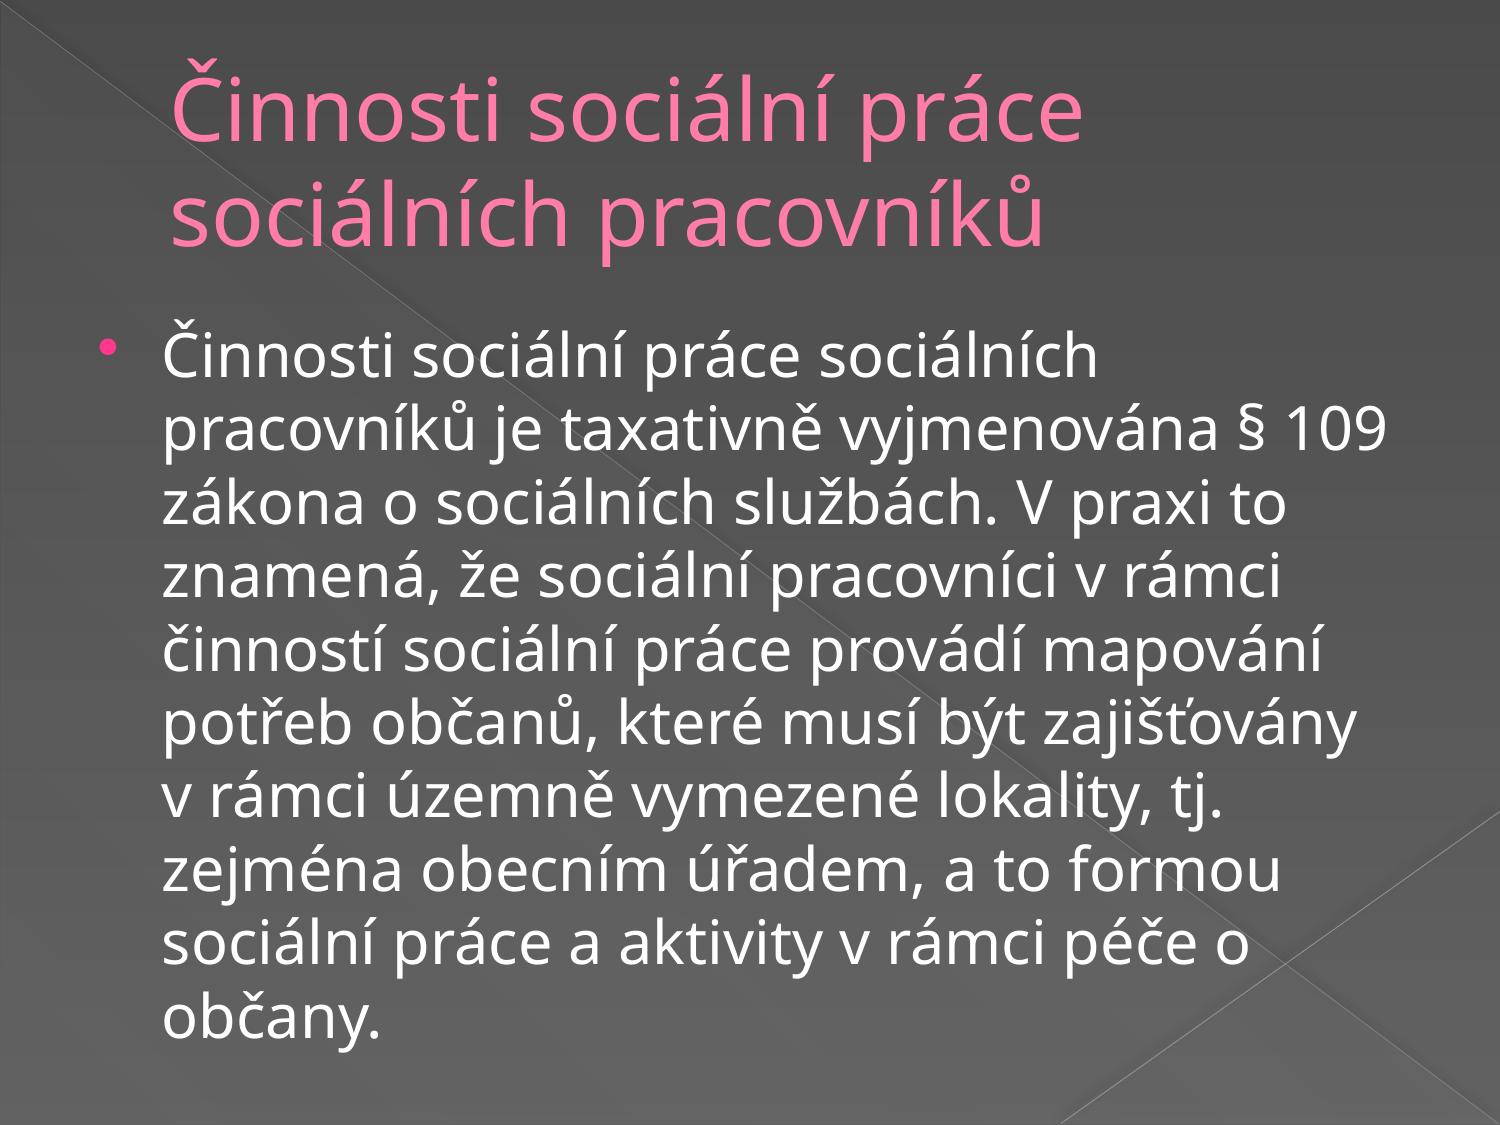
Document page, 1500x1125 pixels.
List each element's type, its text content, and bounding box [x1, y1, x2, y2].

title Činnosti sociální práce sociálních pracovníků [75, 43, 1425, 274]
list Činnosti sociální práce sociálních pracovníků je taxativně vyjmenována § 109 zákona o sociálních službách. V praxi to znamená, že sociální pracovníci v rámci činností sociální práce provádí mapování potřeb občanů, které musí být zajišťovány v rámci územně vymezené lokality, tj. zejména obecním úřadem, a to formou sociální práce a aktivity v rámci péče o občany. [75, 308, 1425, 1059]
